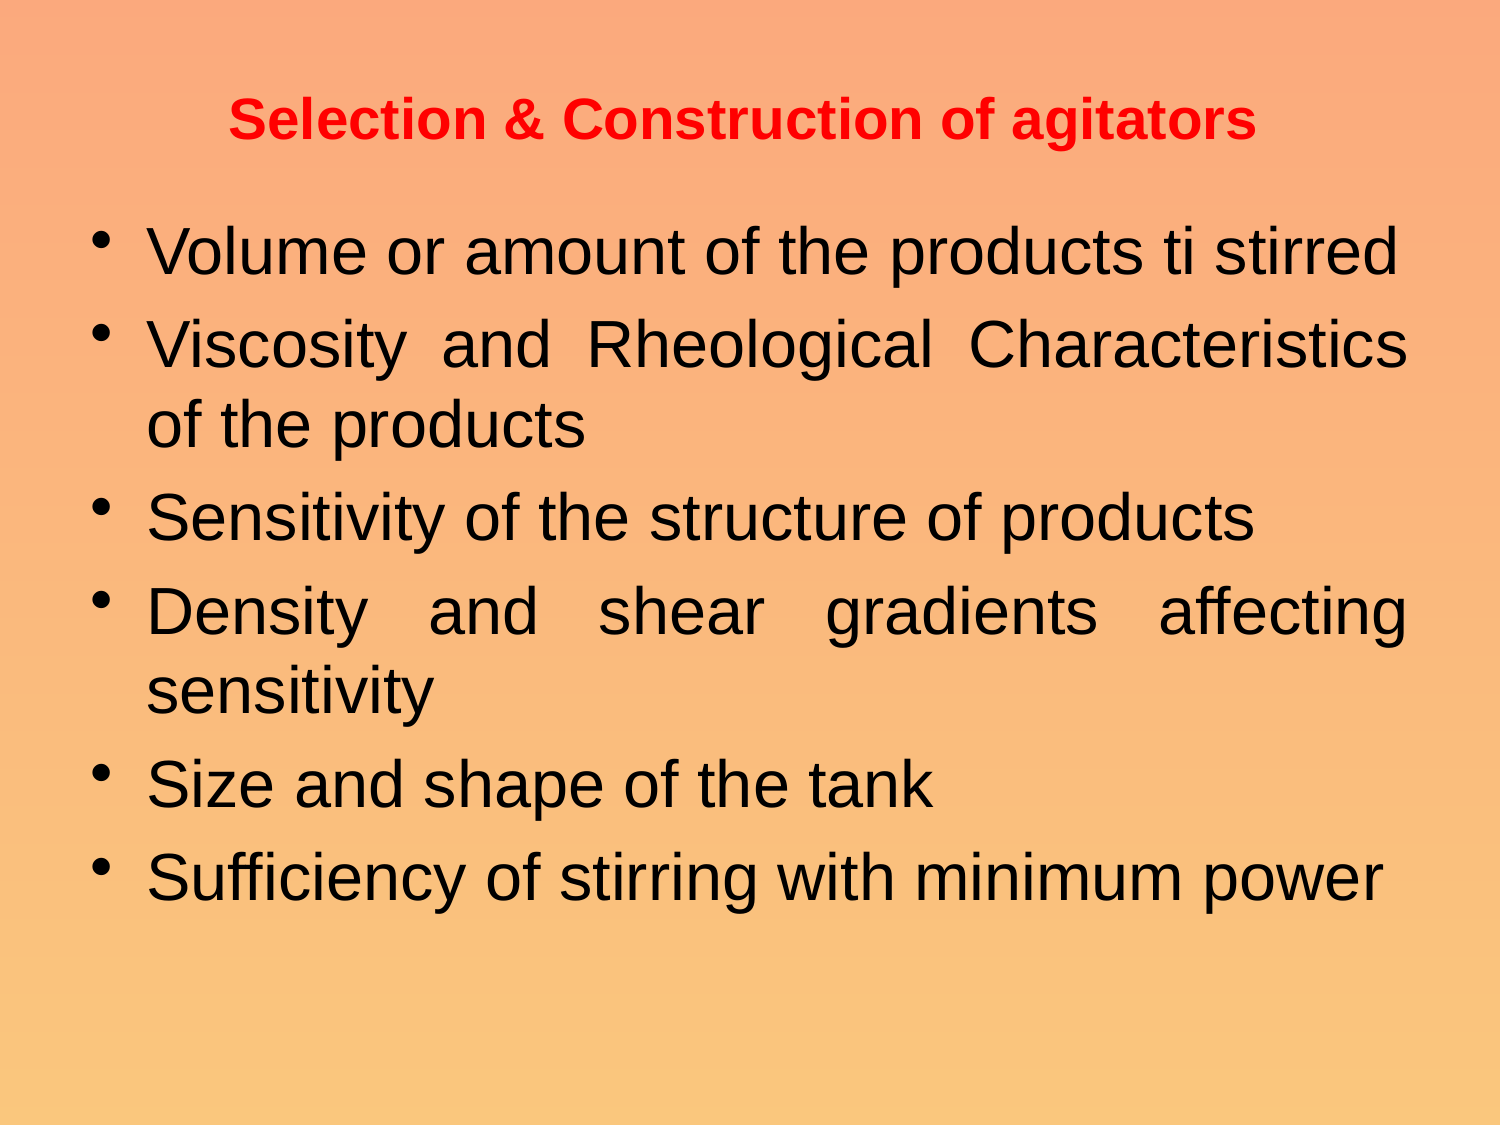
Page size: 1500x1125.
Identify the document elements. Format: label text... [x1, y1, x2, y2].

title Selection & Construction of agitators [62, 44, 1426, 188]
list Volume or amount of the products ti stirred Viscosity and Rheological Characteristics of the products Sensitivity of the structure of products Density and shear gradients affecting sensitivity Size and shape of the tank Sufficiency of stirring with minimum power [74, 199, 1426, 1051]
